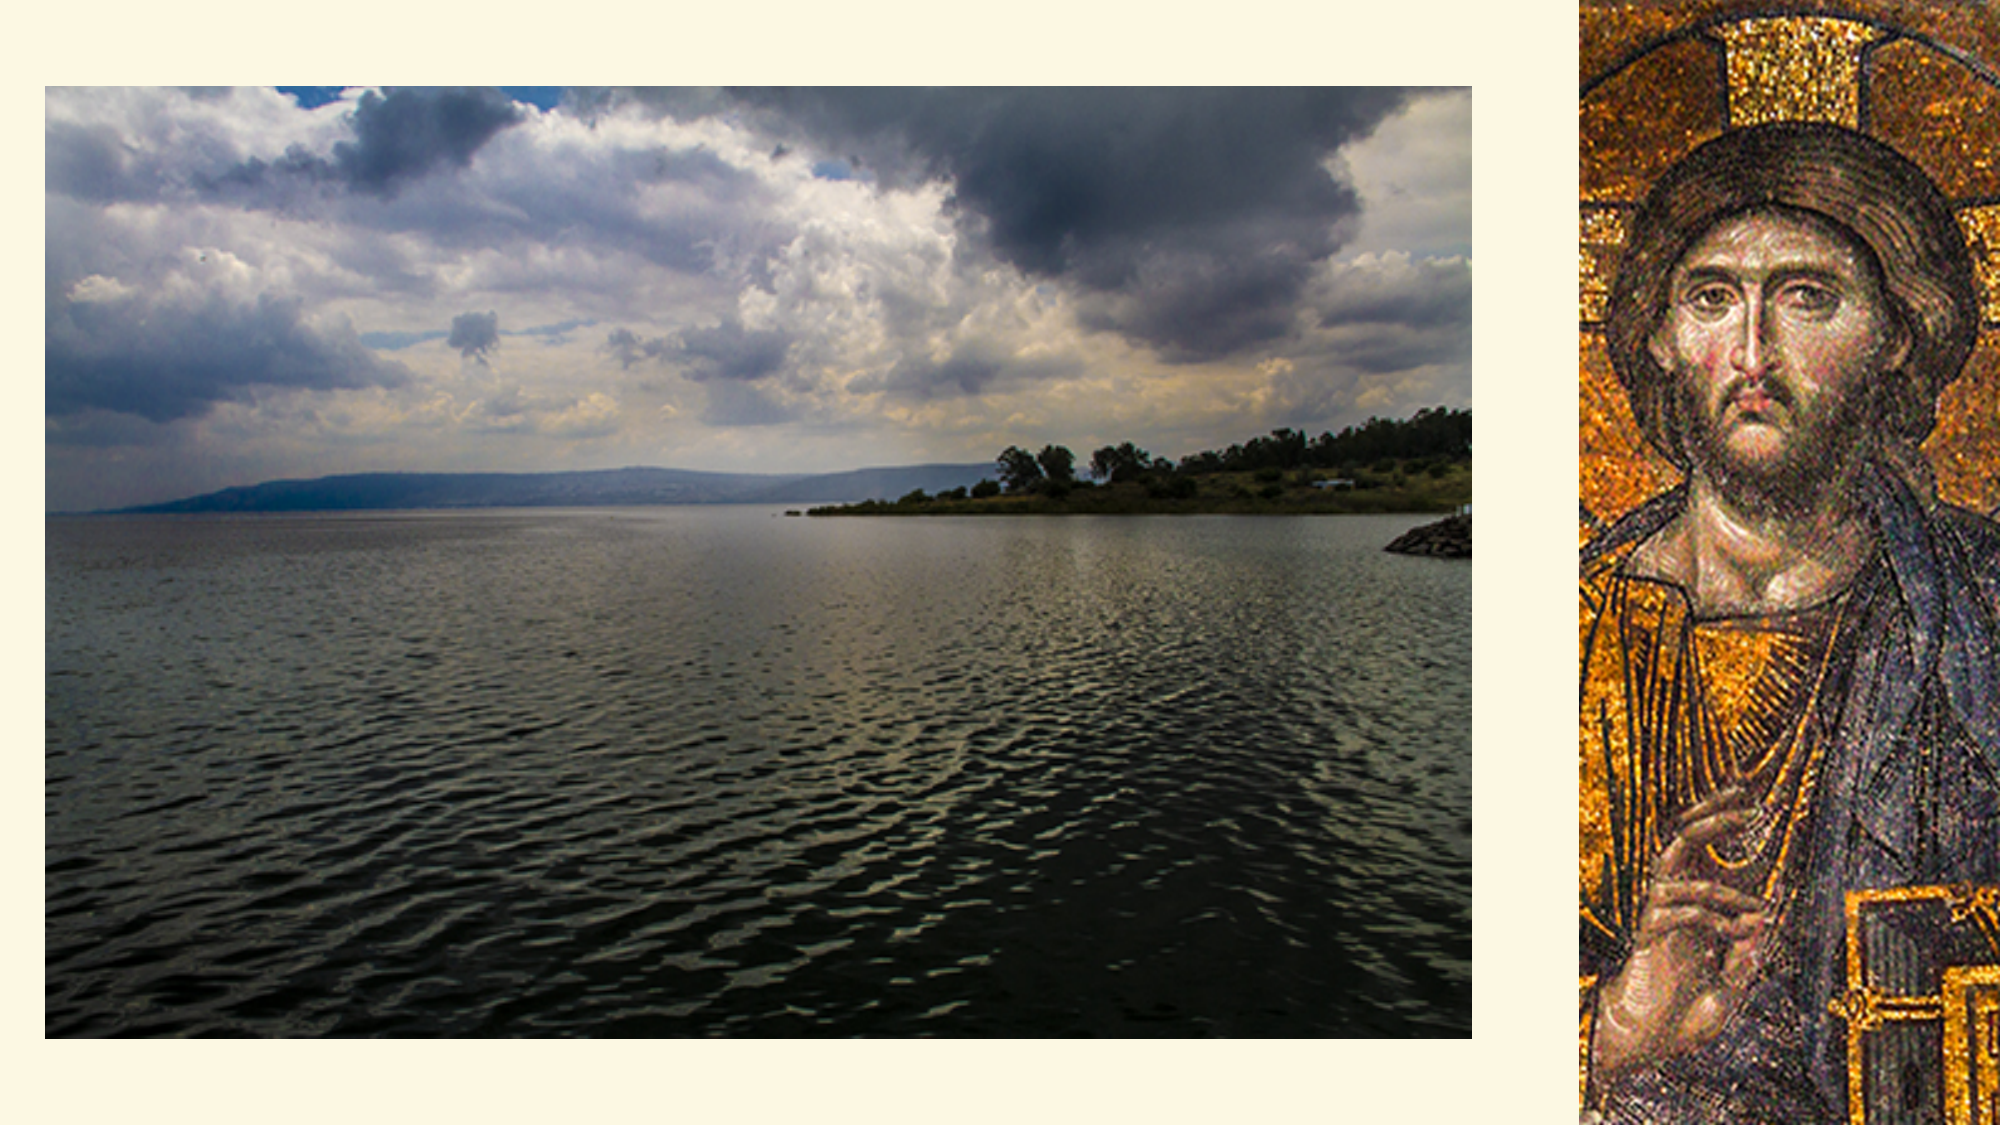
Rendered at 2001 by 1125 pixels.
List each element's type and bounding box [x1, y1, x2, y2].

picture [1579, 0, 2000, 1125]
picture [45, 86, 1472, 1039]
